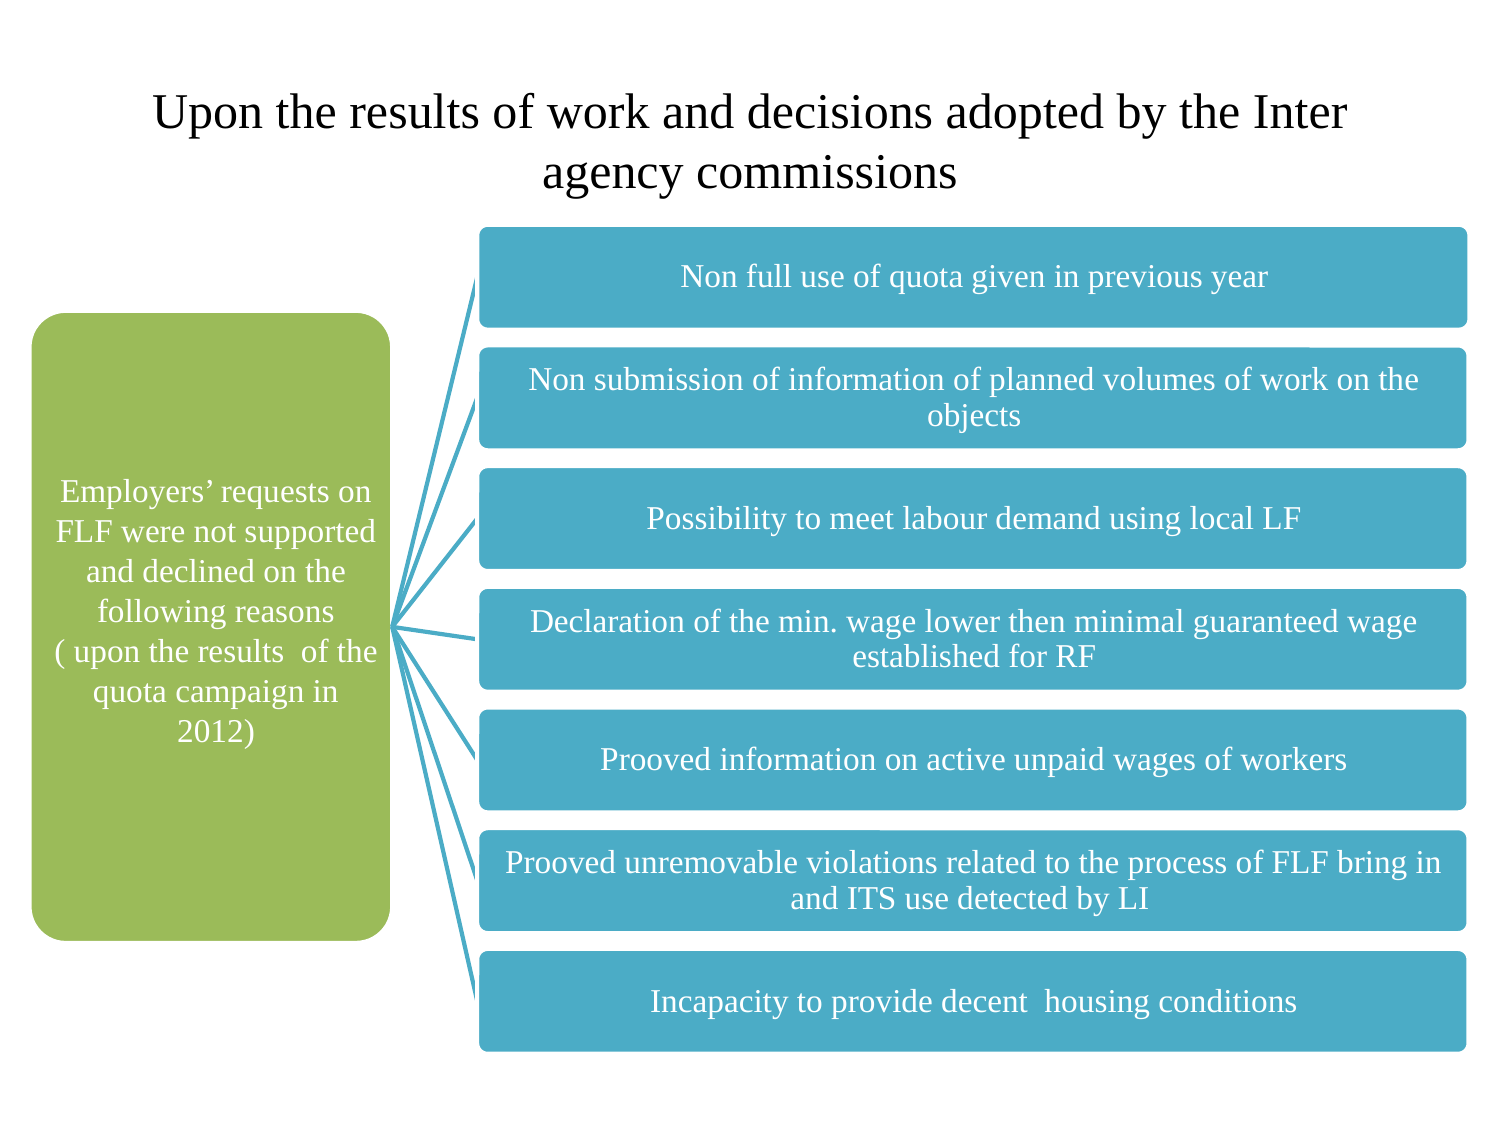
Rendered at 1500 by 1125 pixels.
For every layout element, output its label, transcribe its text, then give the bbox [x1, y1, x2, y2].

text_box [29, 207, 1471, 1071]
title Upon the results of work and decisions adopted by the Inter agency commissions [74, 44, 1426, 206]
